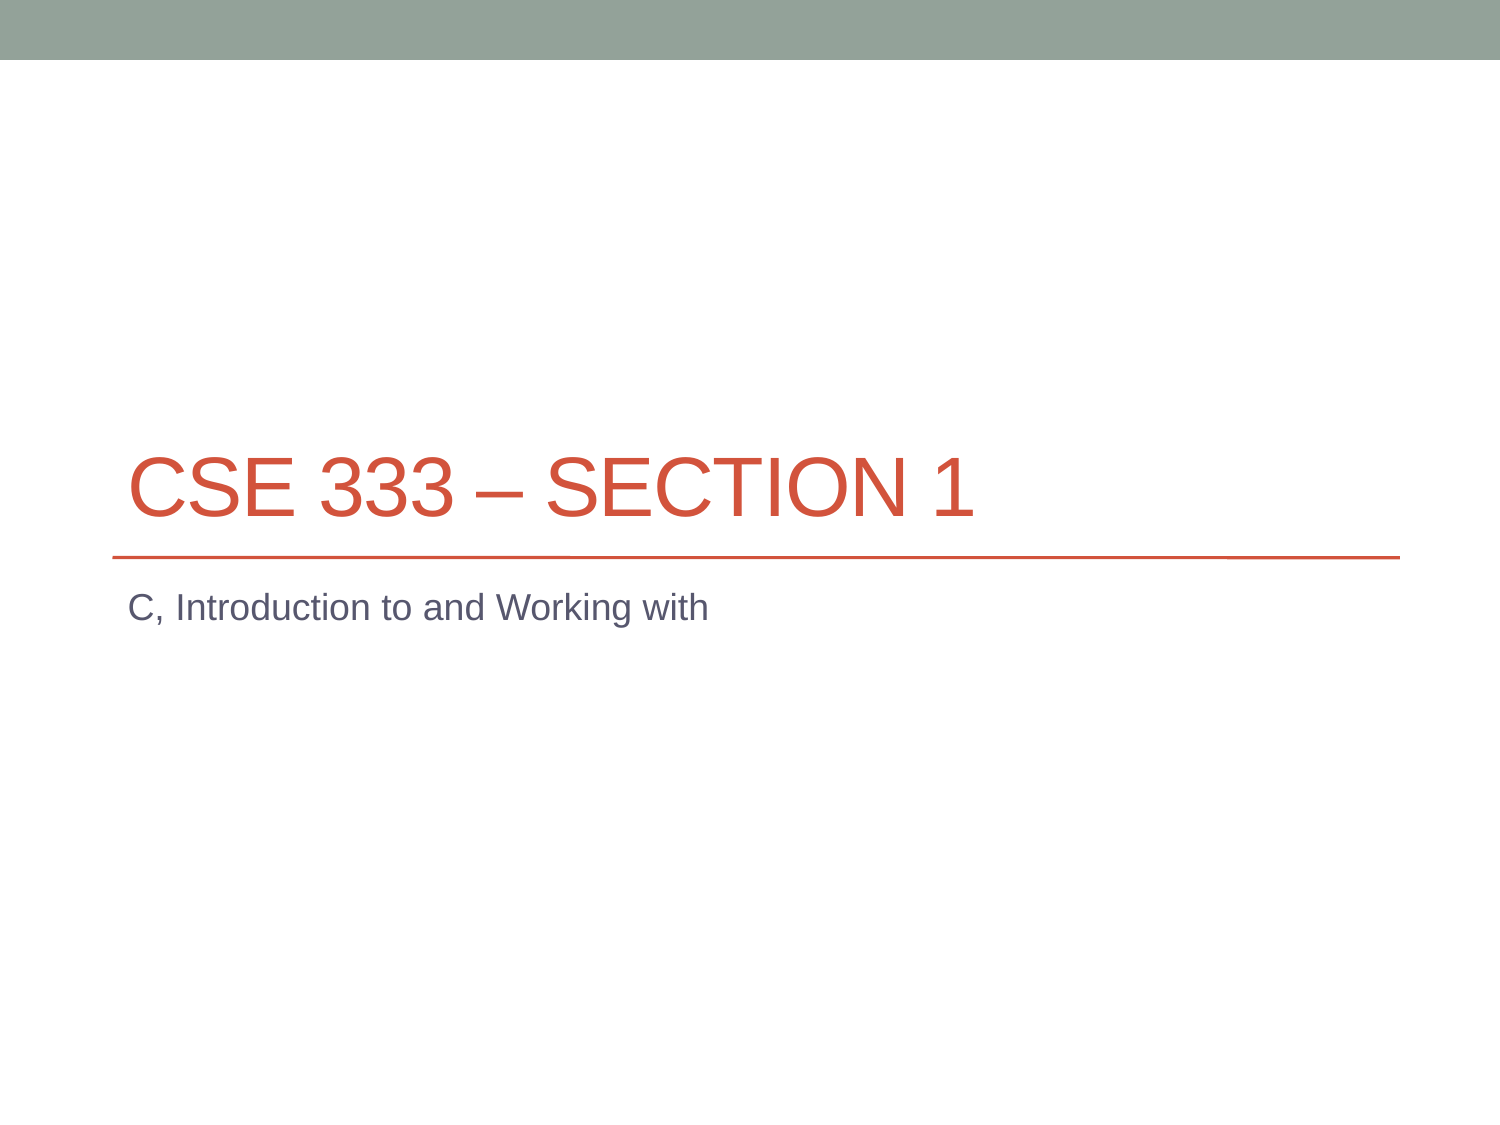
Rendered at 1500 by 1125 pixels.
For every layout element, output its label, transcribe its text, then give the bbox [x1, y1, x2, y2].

subtitle C, Introduction to and Working with [112, 575, 1163, 863]
title CSE 333 – SECTION 1 [112, 224, 1400, 542]
